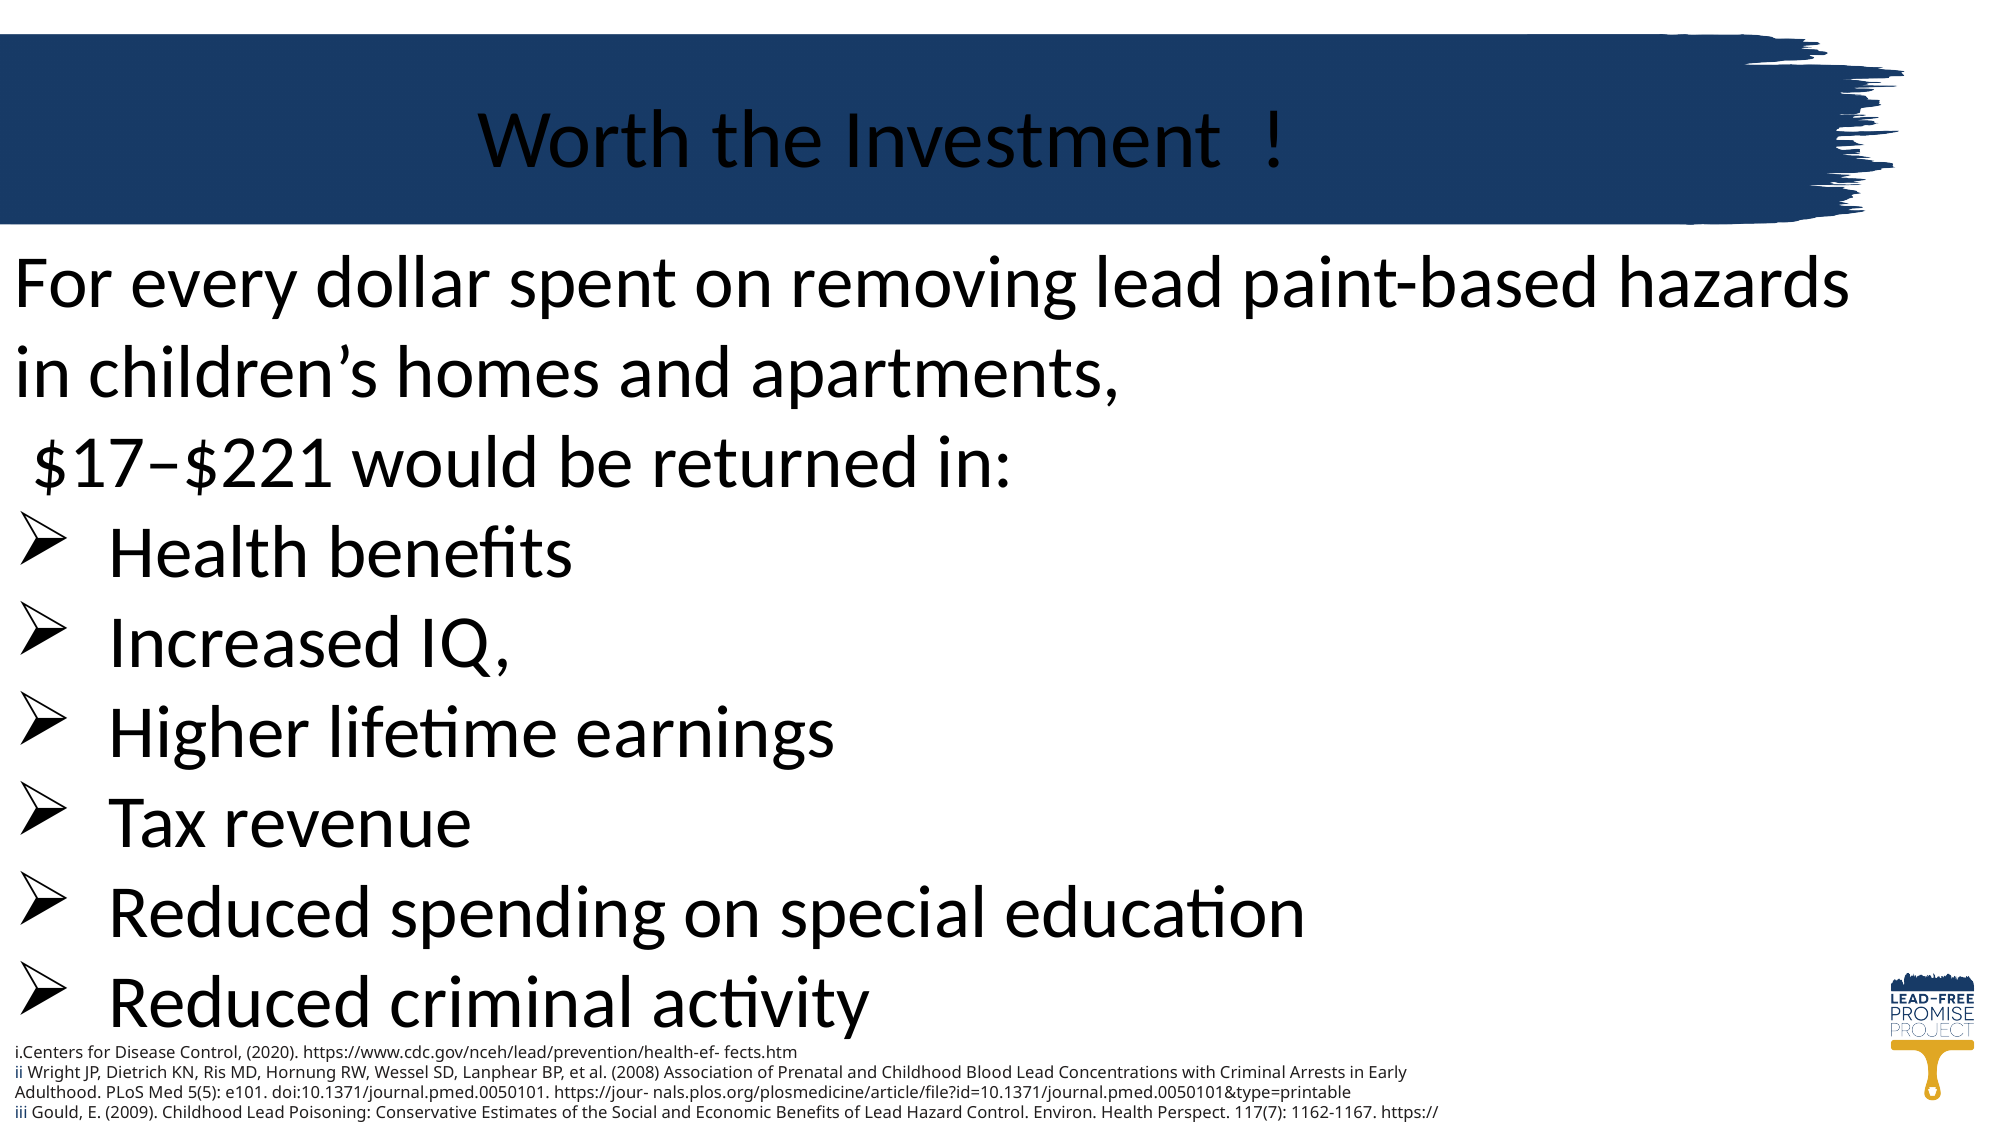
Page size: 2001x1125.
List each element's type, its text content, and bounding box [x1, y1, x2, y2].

picture [0, 0, 2000, 224]
text_box Worth the Investment ! [462, 76, 1312, 192]
text_box For every dollar spent on removing lead paint-based hazards in children’s homes and apartments, $17–$221 would be returned in: Health benefits Increased IQ, Higher lifetime earnings Tax revenue Reduced spending on special education Reduced criminal activity i.Centers for Disease Control, (2020). https://www.cdc.gov/nceh/lead/prevention/health-ef- fects.htm ii Wright JP, Dietrich KN, Ris MD, Hornung RW, Wessel SD, Lanphear BP, et al. (2008) Association of Prenatal and Childhood Blood Lead Concentrations with Criminal Arrests in Early Adulthood. PLoS Med 5(5): e101. doi:10.1371/journal.pmed.0050101. https://jour- nals.plos.org/plosmedicine/article/file?id=10.1371/journal.pmed.0050101&type=printable iii Gould, E. (2009). Childhood Lead Poisoning: Conservative Estimates of the Social and Economic Benefits of Lead Hazard Control. Environ. Health Perspect. 117(7): 1162-1167. https:// [0, 224, 2000, 1125]
